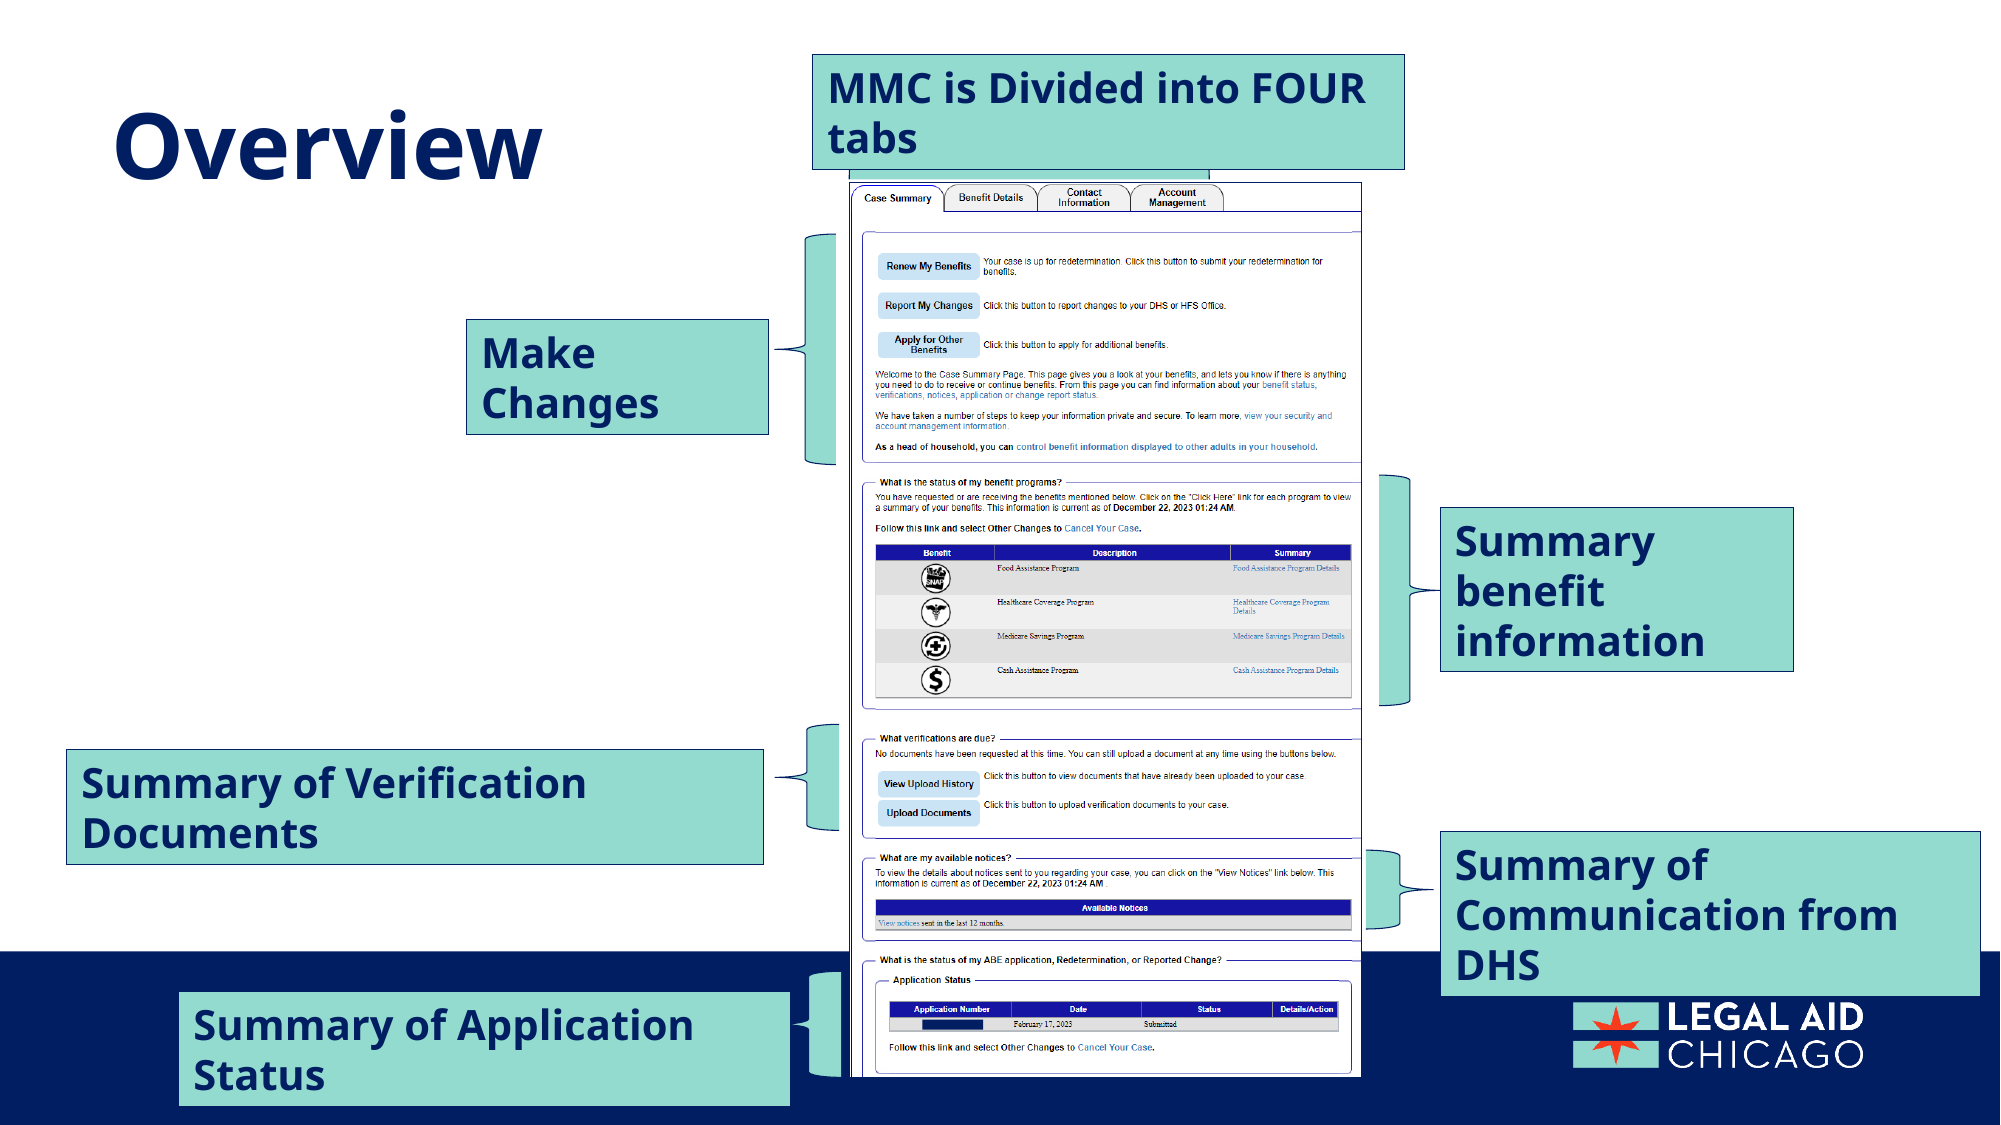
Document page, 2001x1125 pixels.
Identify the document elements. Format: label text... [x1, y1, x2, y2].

text_box [791, 970, 842, 1078]
text_box [1379, 474, 1440, 707]
text_box Make Changes [466, 319, 769, 435]
text_box Summary of Verification Documents [66, 749, 764, 865]
text_box [774, 233, 836, 466]
text_box Summary benefit information [1440, 507, 1794, 672]
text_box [849, 181, 1362, 1078]
text_box Overview [96, 80, 559, 206]
text_box MMC is Divided into FOUR tabs [812, 54, 1405, 170]
text_box Summary of Application Status [178, 991, 791, 1107]
text_box Summary of Communication from DHS [1440, 831, 1981, 997]
text_box [1365, 849, 1434, 930]
picture [1573, 1002, 1863, 1068]
text_box [848, 170, 1210, 180]
text_box [774, 723, 840, 831]
